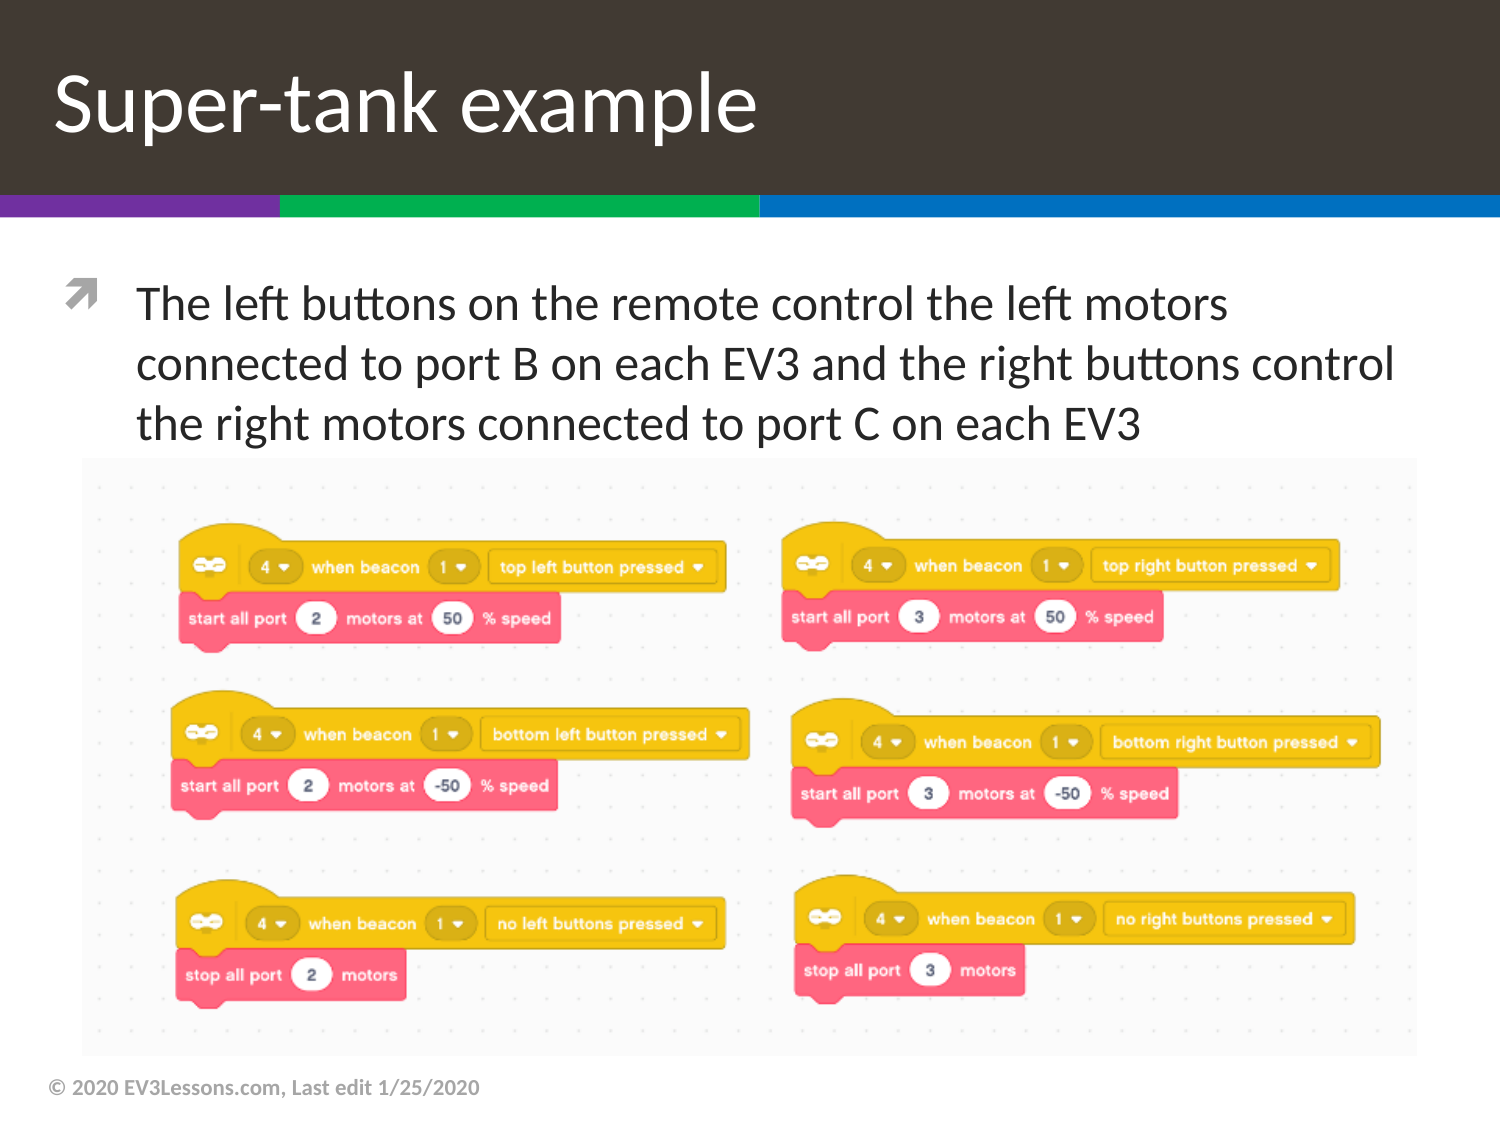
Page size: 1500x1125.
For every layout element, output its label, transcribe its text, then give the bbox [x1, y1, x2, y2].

title Super-tank example [0, 0, 1500, 195]
picture [82, 458, 1418, 1057]
footer © 2020 EV3Lessons.com, Last edit 1/25/2020 [32, 1055, 1038, 1116]
list The left buttons on the remote control the left motors connected to port B on each EV3 and the right buttons control the right motors connected to port C on each EV3 [46, 262, 1454, 1005]
